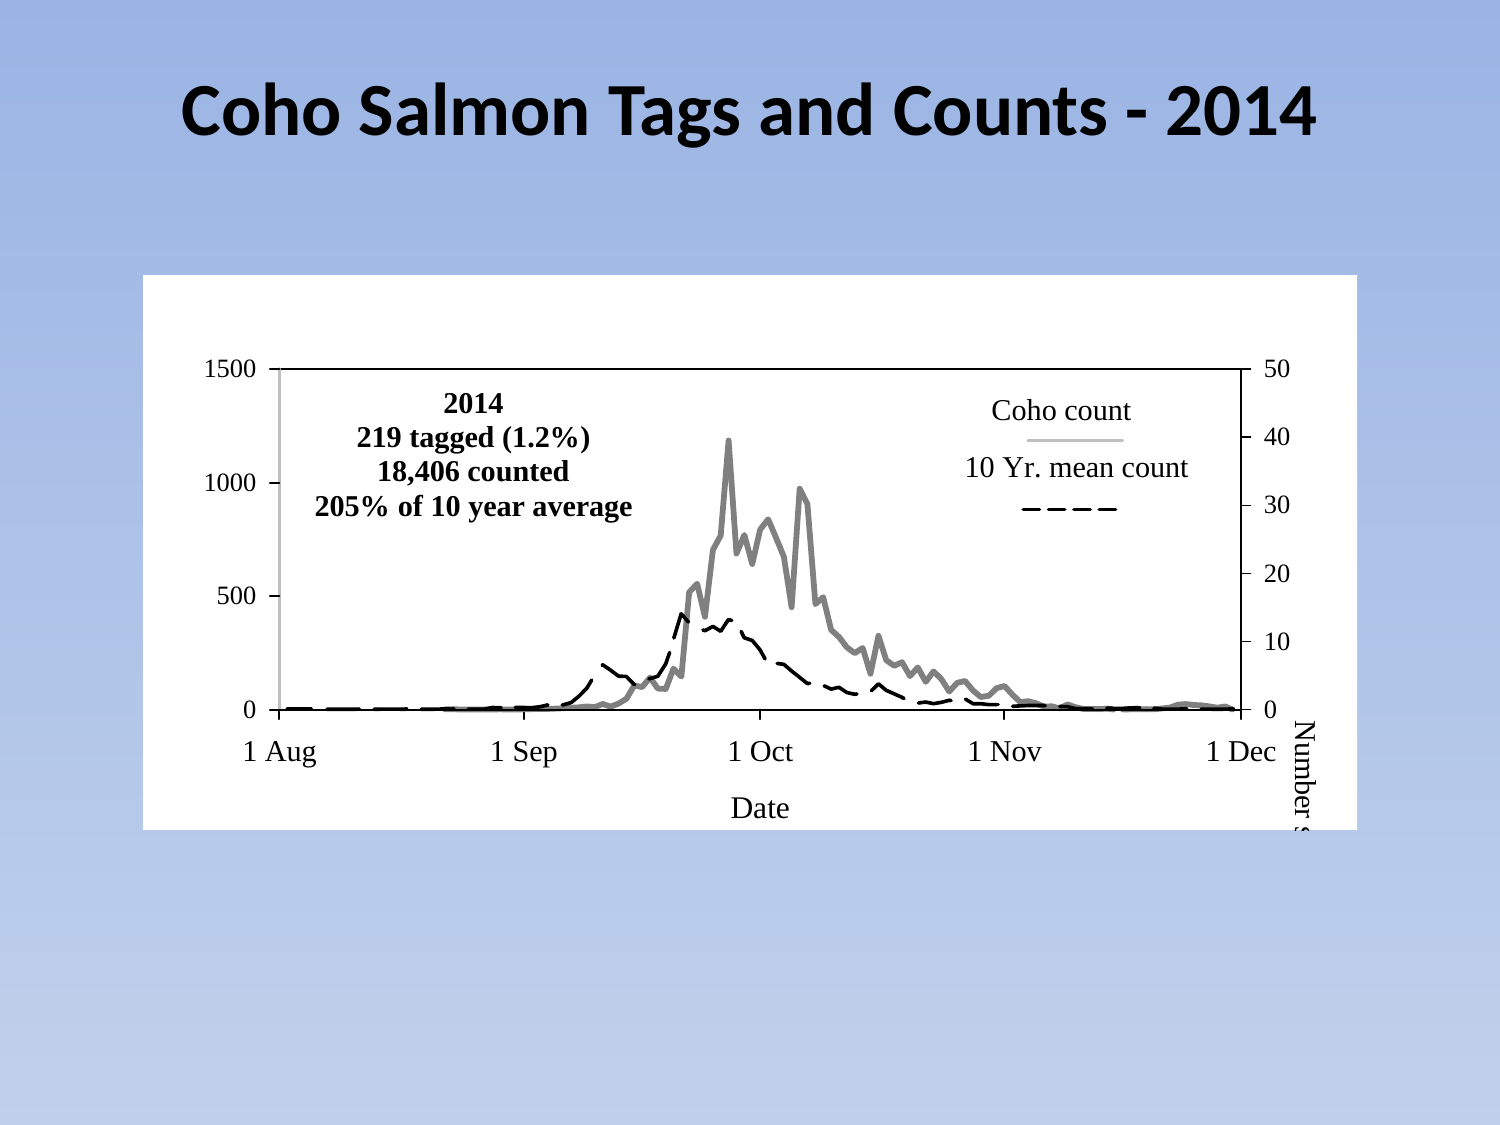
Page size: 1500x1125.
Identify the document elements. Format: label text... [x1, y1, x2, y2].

text_box Coho Salmon Tags and Counts - 2014 [74, 52, 1425, 145]
picture [142, 274, 1358, 831]
